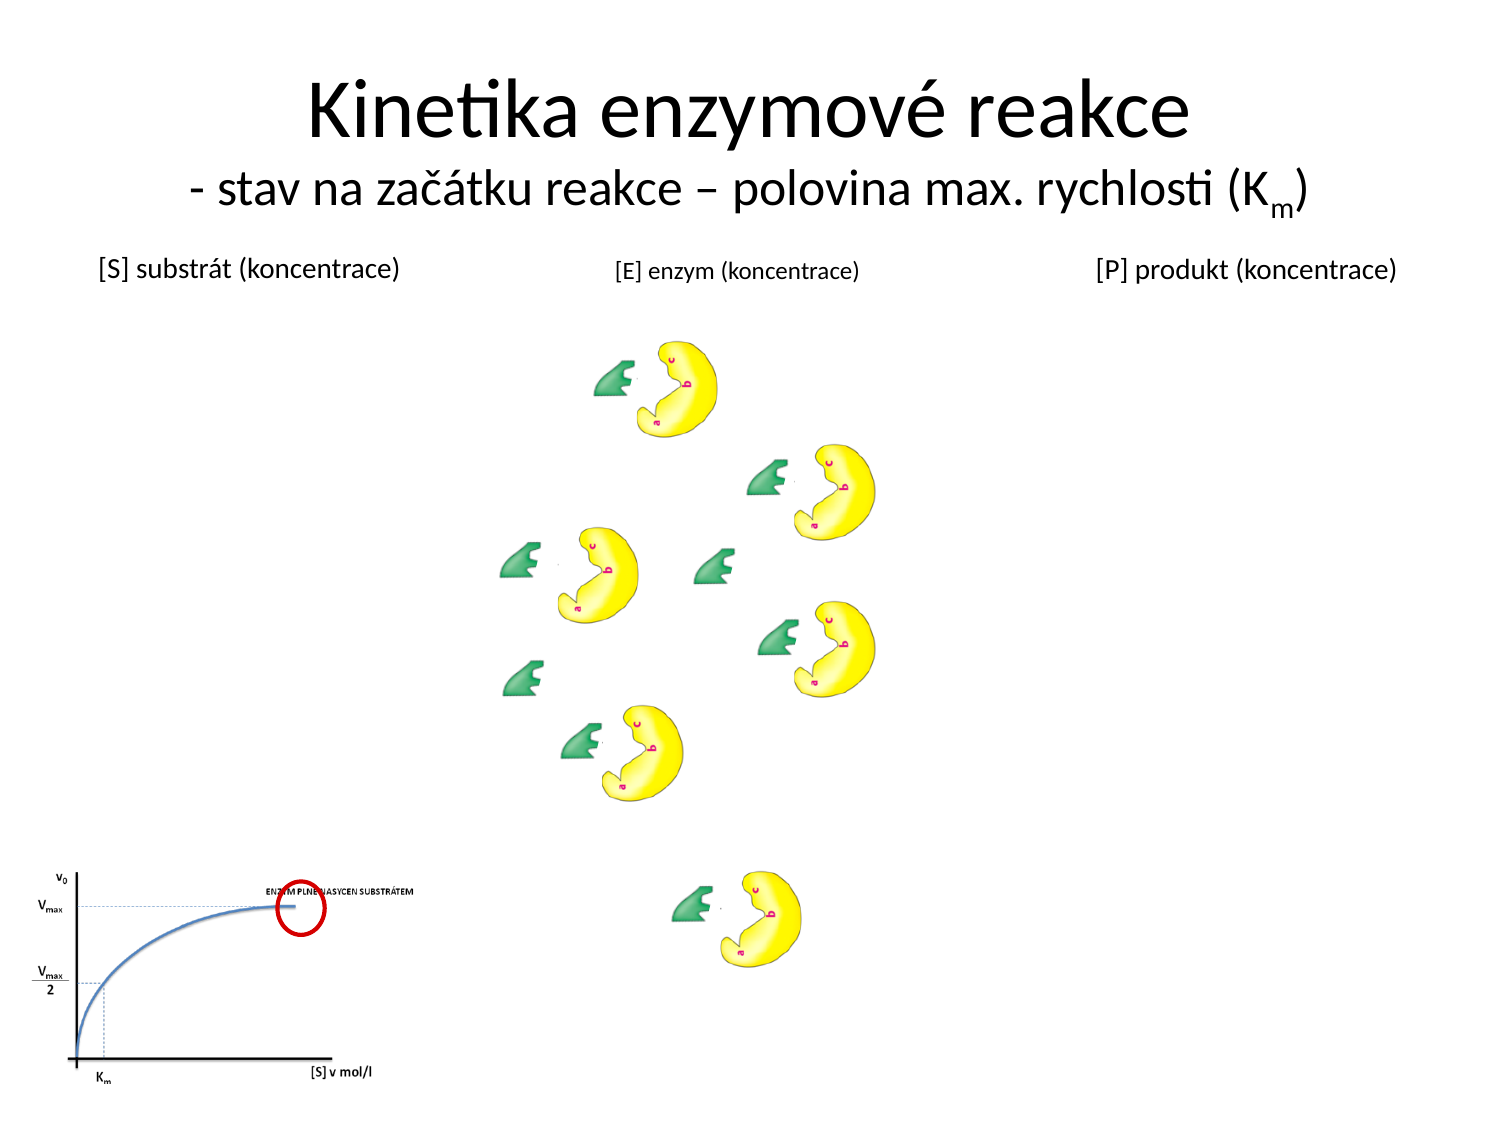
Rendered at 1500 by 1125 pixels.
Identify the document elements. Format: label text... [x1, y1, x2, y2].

picture [487, 635, 560, 714]
picture [732, 434, 895, 553]
picture [29, 861, 420, 1089]
list [S] substrát (koncentrace) [83, 241, 440, 341]
picture [578, 331, 738, 450]
picture [657, 861, 821, 980]
picture [545, 694, 703, 814]
picture [679, 524, 751, 602]
text_box [E] enzym (koncentrace) [599, 247, 956, 347]
picture [484, 517, 659, 636]
title Kinetika enzymové reakce - stav na začátku reakce – polovina max. rychlosti (Km) [75, 45, 1425, 233]
picture [743, 591, 895, 710]
text_box [P] produkt (koncentrace) [1080, 242, 1437, 342]
